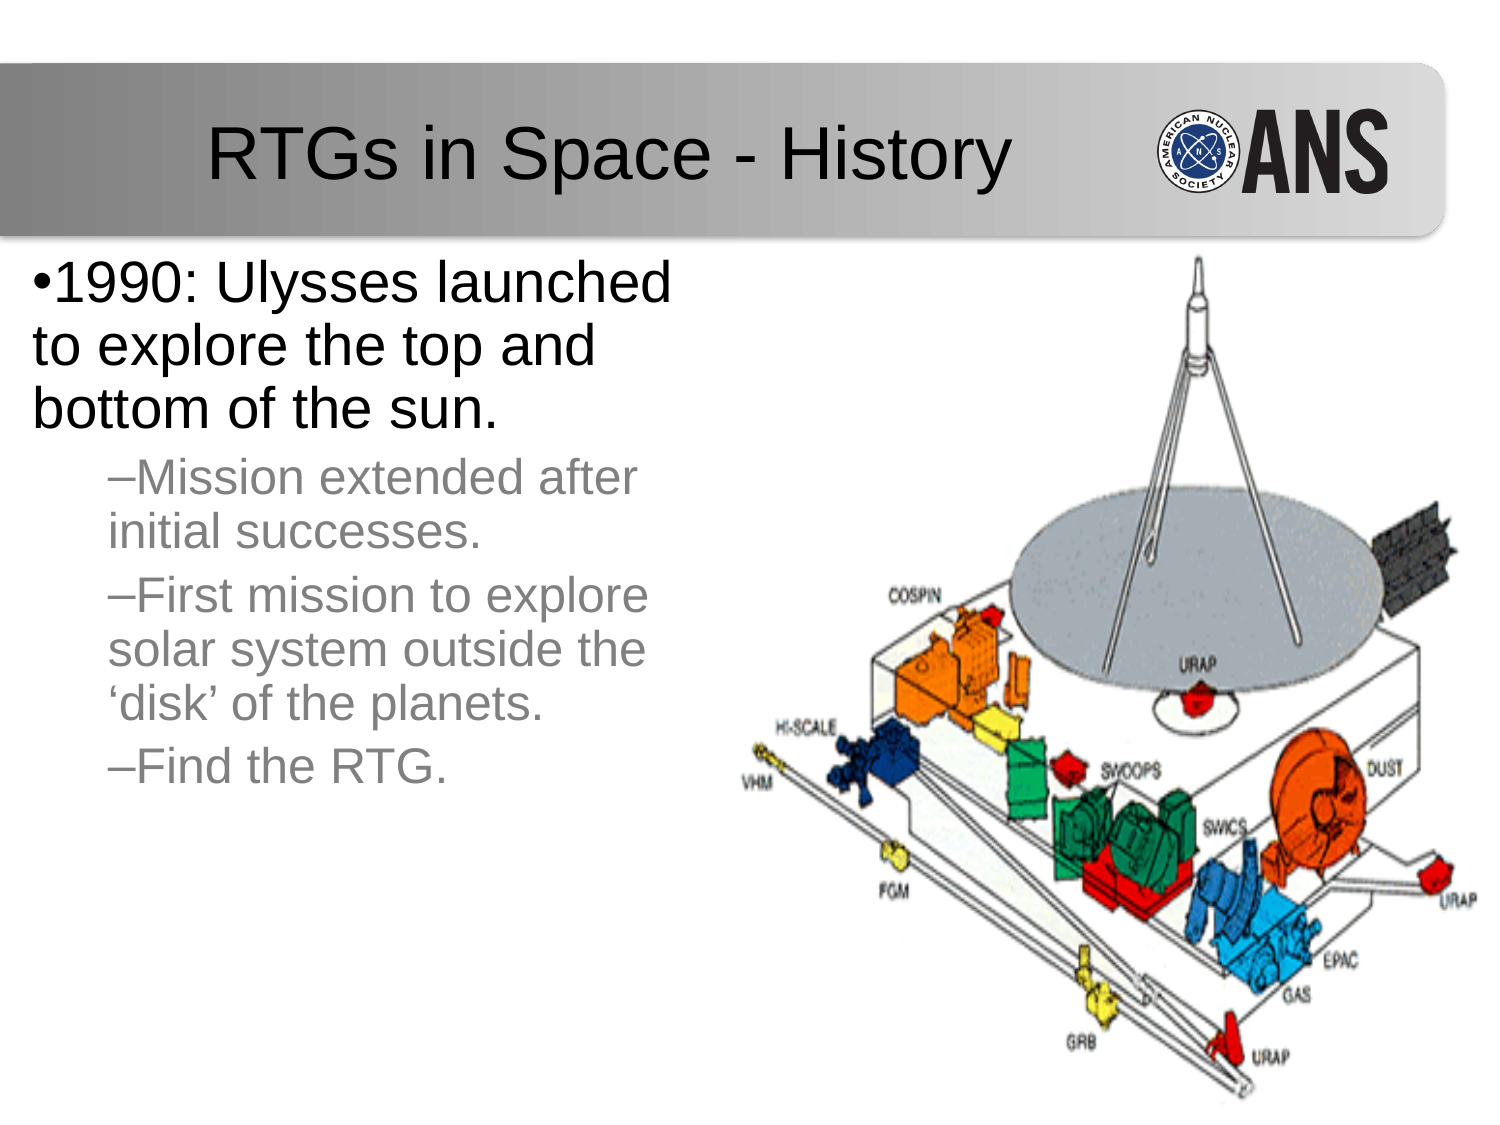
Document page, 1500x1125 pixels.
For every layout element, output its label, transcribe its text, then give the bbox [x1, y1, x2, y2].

list 1990: Ulysses launched to explore the top and bottom of the sun. Mission extended after initial successes. First mission to explore solar system outside the ‘disk’ of the planets. Find the RTG. [17, 244, 734, 1108]
text_box RTGs in Space - History [64, 87, 1156, 213]
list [735, 244, 1481, 1108]
